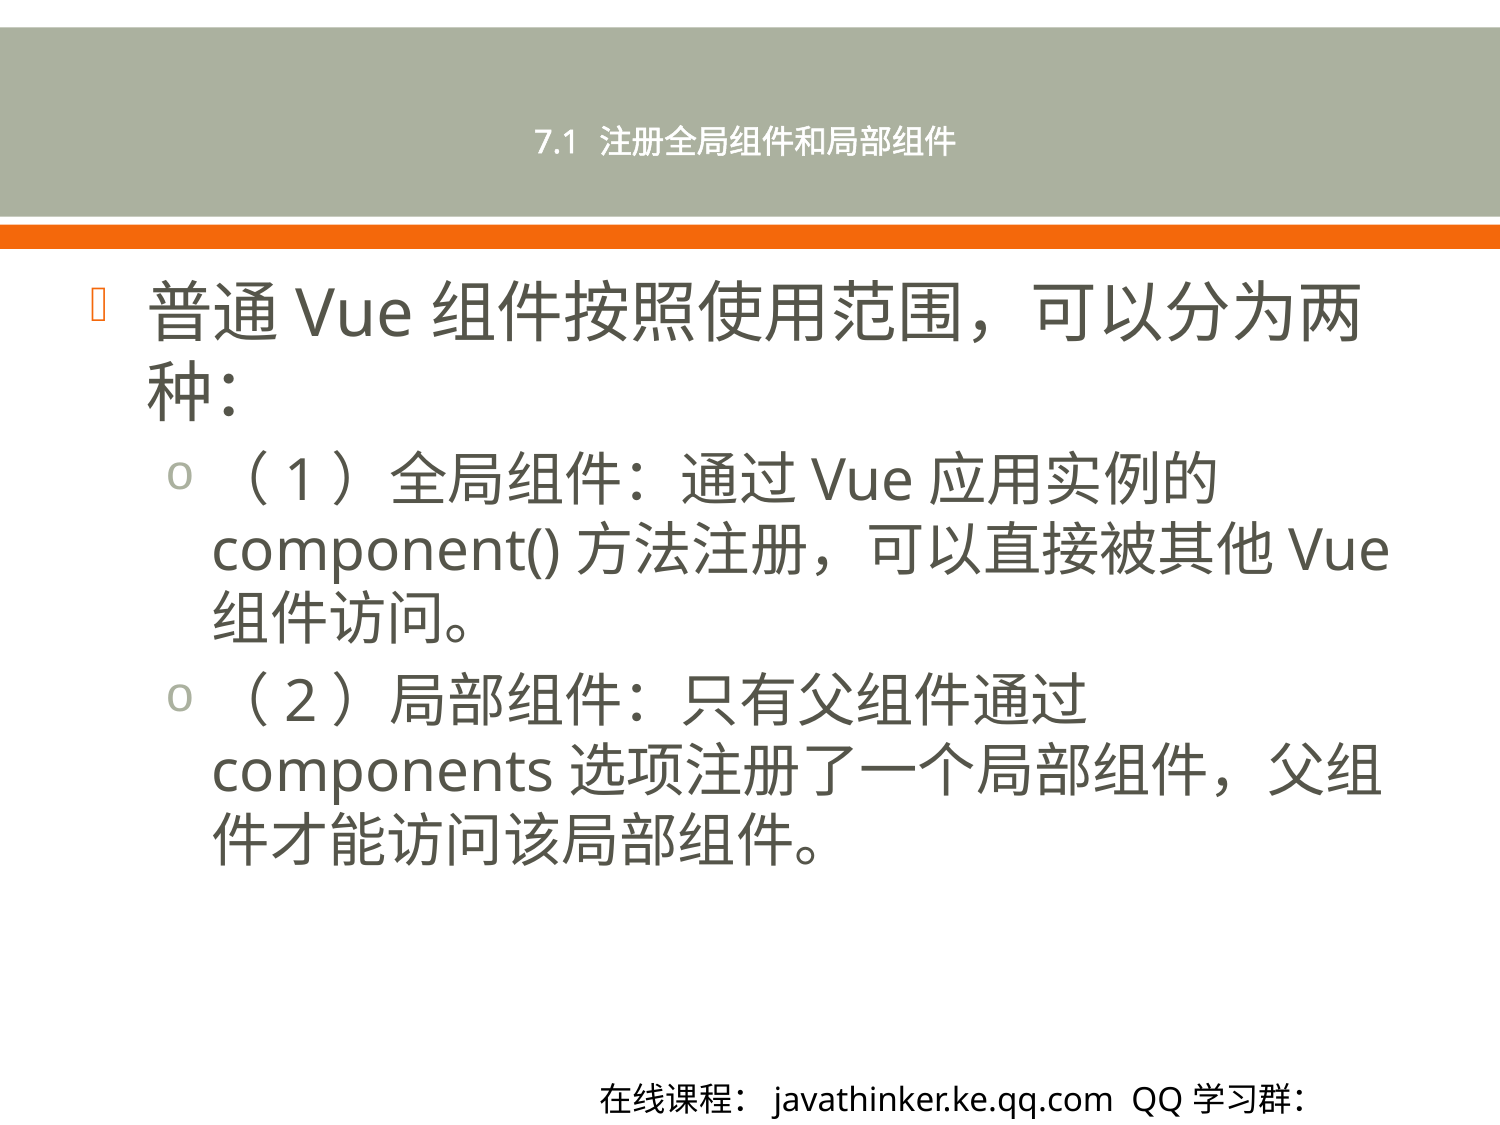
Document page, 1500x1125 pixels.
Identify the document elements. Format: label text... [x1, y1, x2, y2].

title 7.1 注册全局组件和局部组件 [75, 29, 1425, 213]
footer 在线课程：javathinker.ke.qq.com QQ学习群：915851077 [584, 1070, 1496, 1121]
list 普通Vue组件按照使用范围，可以分为两种： （1）全局组件：通过Vue应用实例的component()方法注册，可以直接被其他Vue组件访问。 （2）局部组件：只有父组件通过components选项注册了一个局部组件，父组件才能访问该局部组件。 [75, 262, 1425, 1005]
